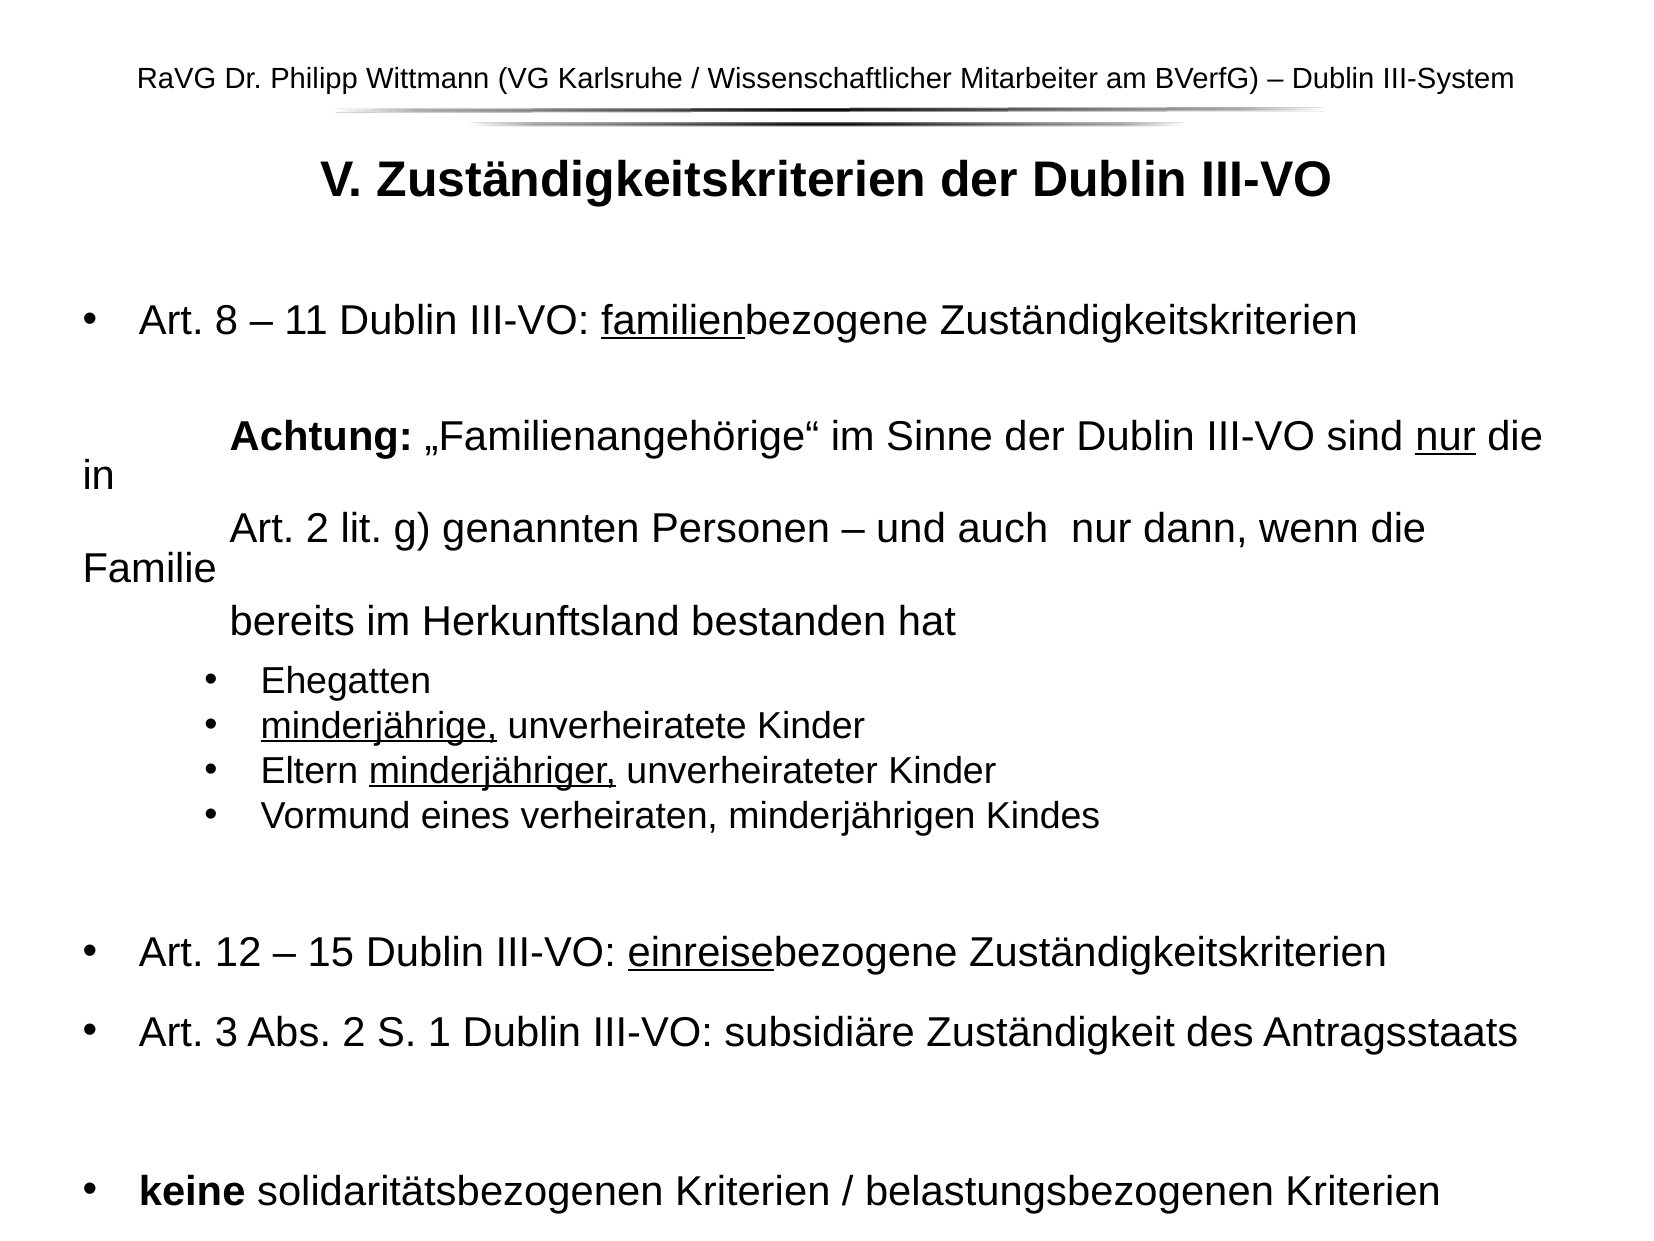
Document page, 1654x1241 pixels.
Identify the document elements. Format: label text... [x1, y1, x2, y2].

picture [468, 121, 1185, 128]
picture [332, 106, 1326, 115]
text_box RaVG Dr. Philipp Wittmann (VG Karlsruhe / Wissenschaftlicher Mitarbeiter am BVerfG) – Dublin III-System [82, 49, 1571, 140]
text_box V. Zuständigkeitskriterien der Dublin III-VO Art. 8 – 11 Dublin III-VO: familienbezogene Zuständigkeitskriterien Achtung: „Familienangehörige“ im Sinne der Dublin III-VO sind nur die in Art. 2 lit. g) genannten Personen – und auch nur dann, wenn die Familie bereits im Herkunftsland bestanden hat Ehegatten minderjährige, unverheiratete Kinder Eltern minderjähriger, unverheirateter Kinder Vormund eines verheiraten, minderjährigen Kindes Art. 12 – 15 Dublin III-VO: einreisebezogene Zuständigkeitskriterien Art. 3 Abs. 2 S. 1 Dublin III-VO: subsidiäre Zuständigkeit des Antragsstaats keine solidaritätsbezogenen Kriterien / belastungsbezogenen Kriterien [82, 146, 1571, 1211]
